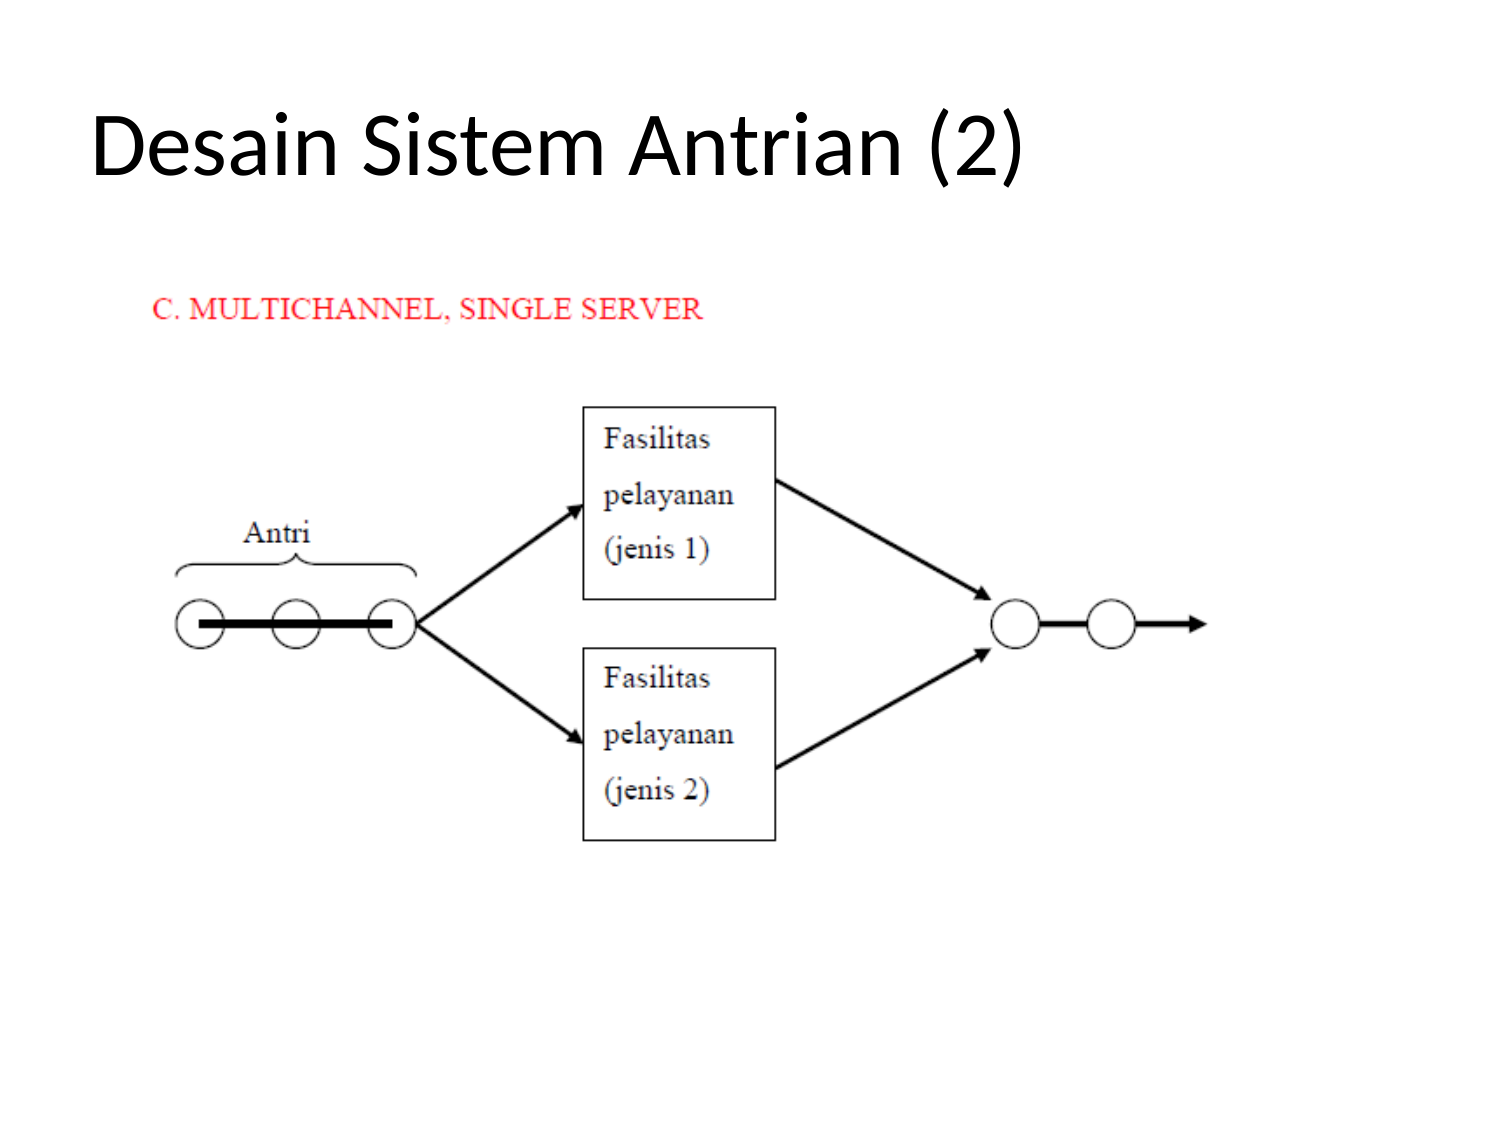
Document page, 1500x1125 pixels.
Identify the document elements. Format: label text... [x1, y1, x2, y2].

picture [112, 274, 1277, 887]
title Desain Sistem Antrian (2) [75, 45, 1425, 233]
